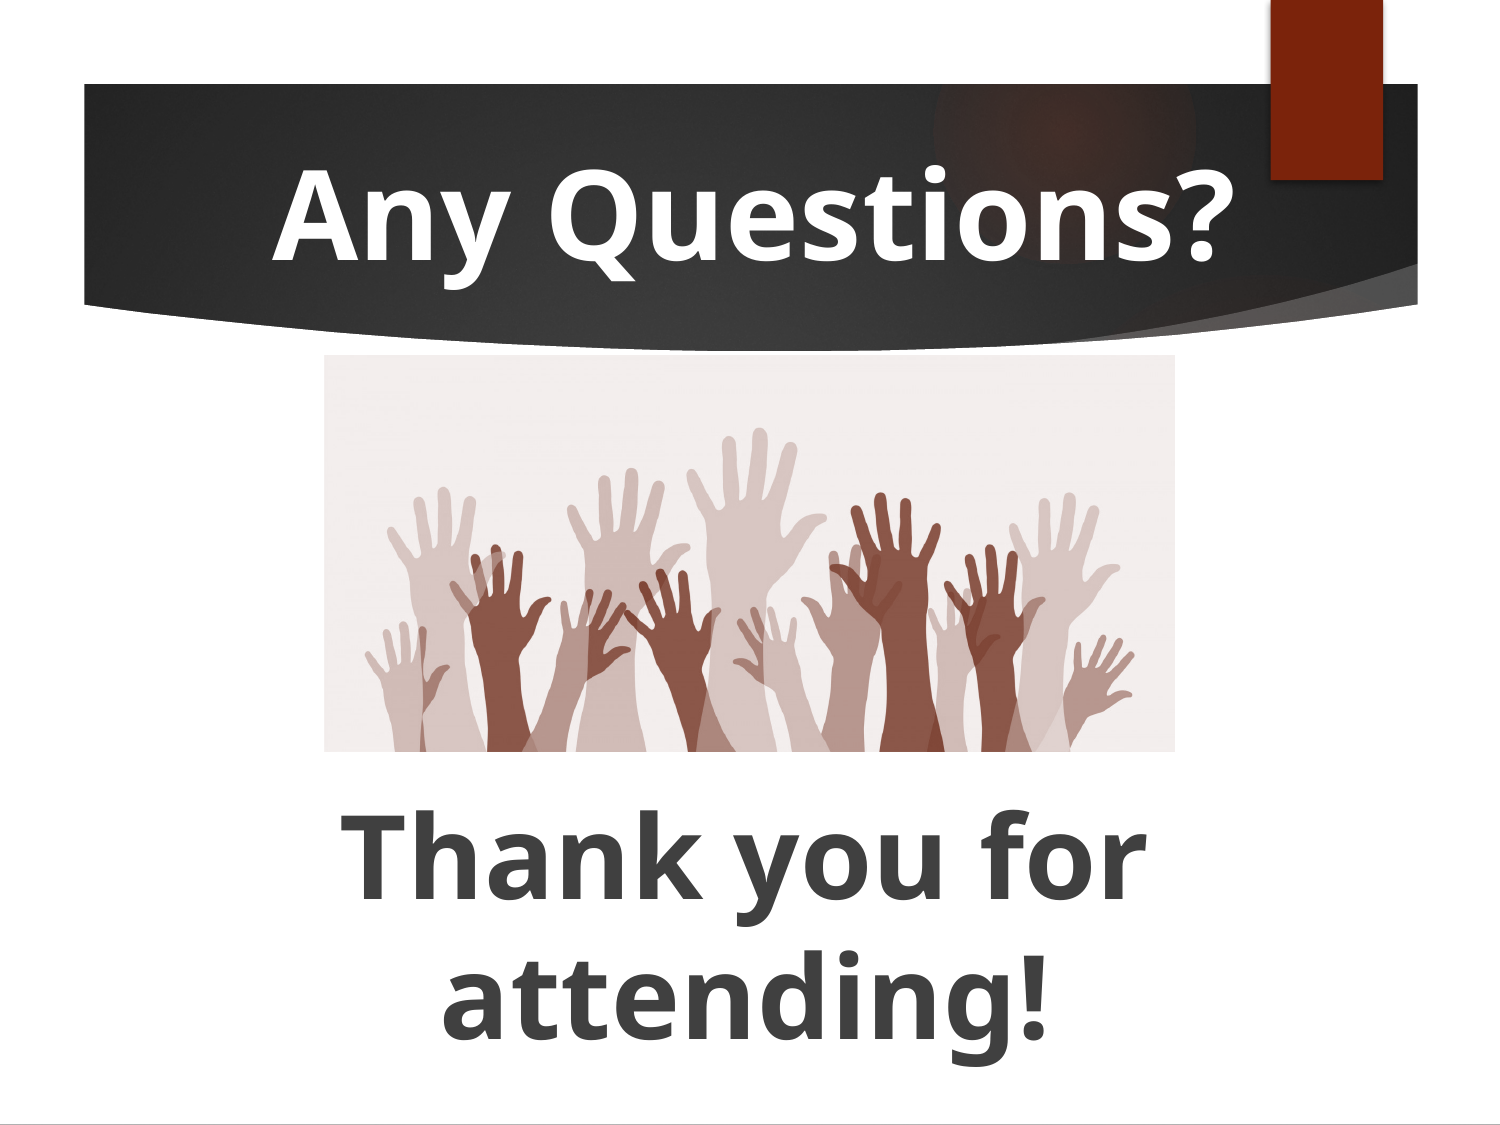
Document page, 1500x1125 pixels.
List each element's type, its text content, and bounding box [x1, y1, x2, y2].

picture [324, 355, 1176, 753]
list Thank you for attending! [225, 774, 1266, 1125]
title Any Questions? [233, 151, 1275, 269]
